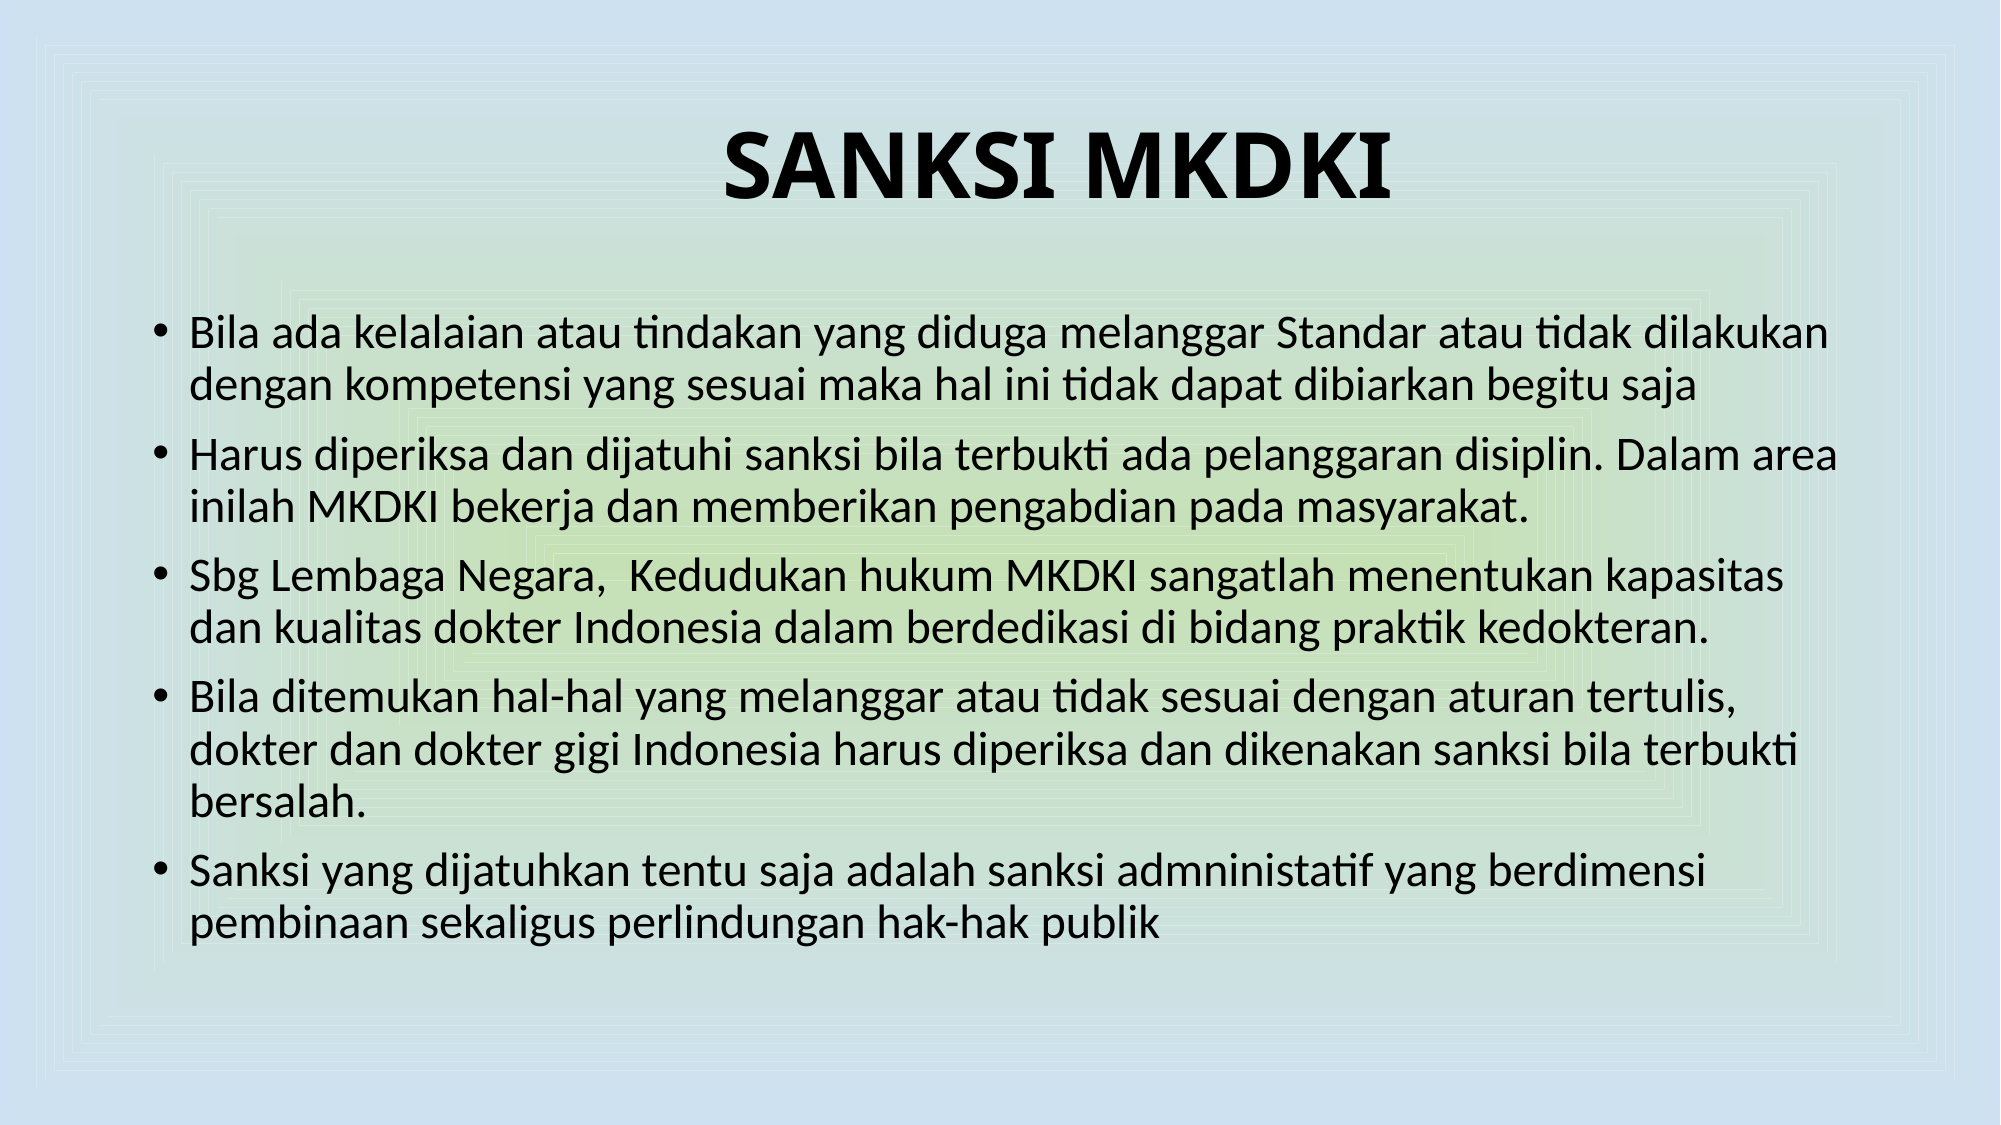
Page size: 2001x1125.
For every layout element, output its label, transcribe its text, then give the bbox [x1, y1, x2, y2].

list Bila ada kelalaian atau tindakan yang diduga melanggar Standar atau tidak dilakukan dengan kompetensi yang sesuai maka hal ini tidak dapat dibiarkan begitu saja Harus diperiksa dan dijatuhi sanksi bila terbukti ada pelanggaran disiplin. Dalam area inilah MKDKI bekerja dan memberikan pengabdian pada masyarakat. Sbg Lembaga Negara, Kedudukan hukum MKDKI sangatlah menentukan kapasitas dan kualitas dokter Indonesia dalam berdedikasi di bidang praktik kedokteran. Bila ditemukan hal-hal yang melanggar atau tidak sesuai dengan aturan tertulis, dokter dan dokter gigi Indonesia harus diperiksa dan dikenakan sanksi bila terbukti bersalah. Sanksi yang dijatuhkan tentu saja adalah sanksi admninistatif yang berdimensi pembinaan sekaligus perlindungan hak-hak publik [137, 299, 1863, 1014]
title SANKSI MKDKI [137, 59, 1863, 278]
